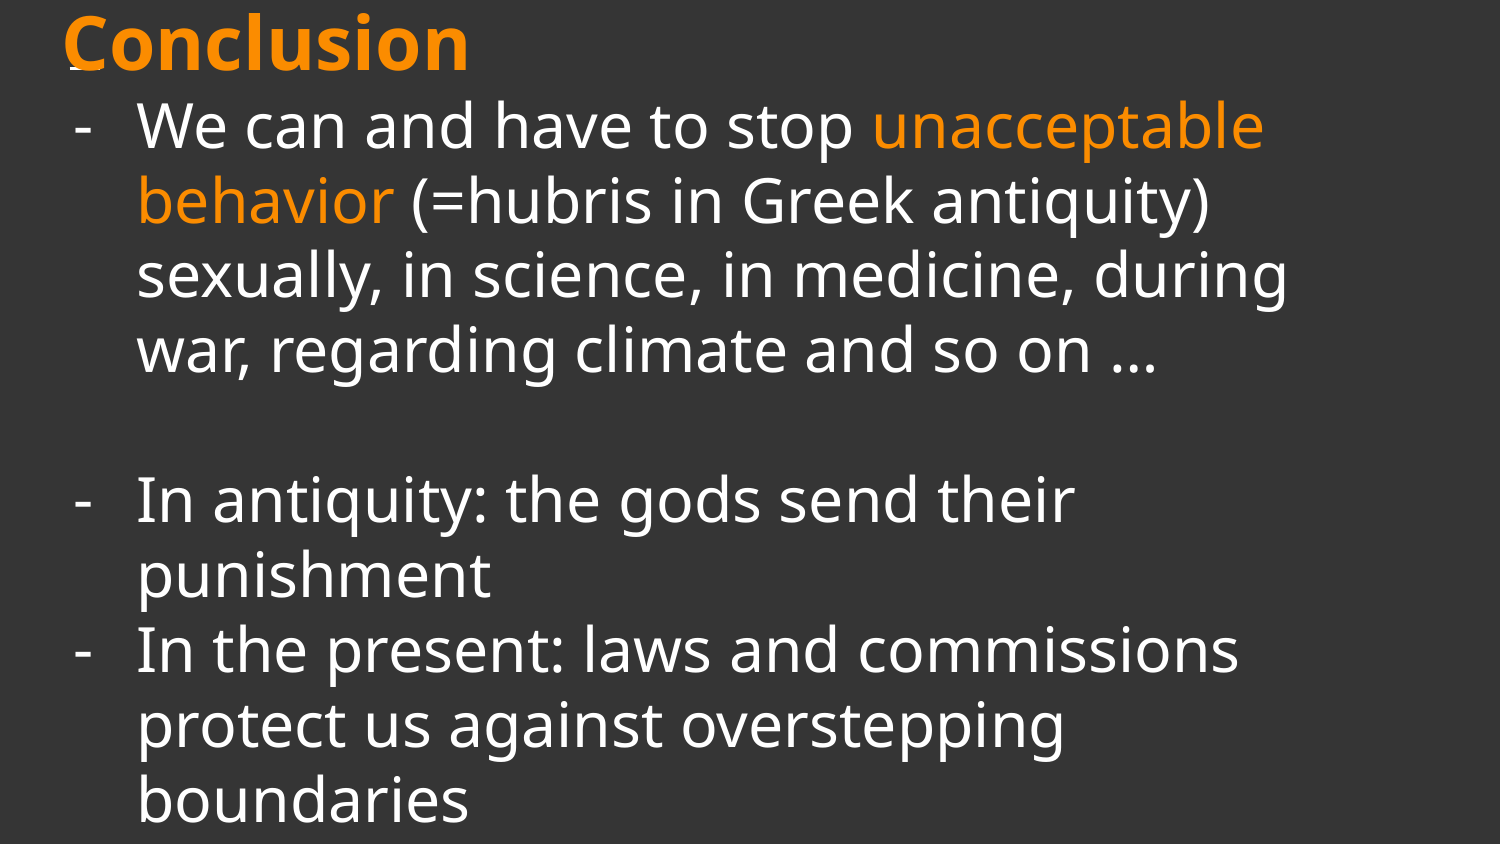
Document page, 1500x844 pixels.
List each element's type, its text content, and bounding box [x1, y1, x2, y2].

title Conclusion We can and have to stop unacceptable behavior (=hubris in Greek antiquity) sexually, in science, in medicine, during war, regarding climate and so on … In antiquity: the gods send their punishment In the present: laws and commissions protect us against overstepping boundaries [46, 130, 1415, 760]
